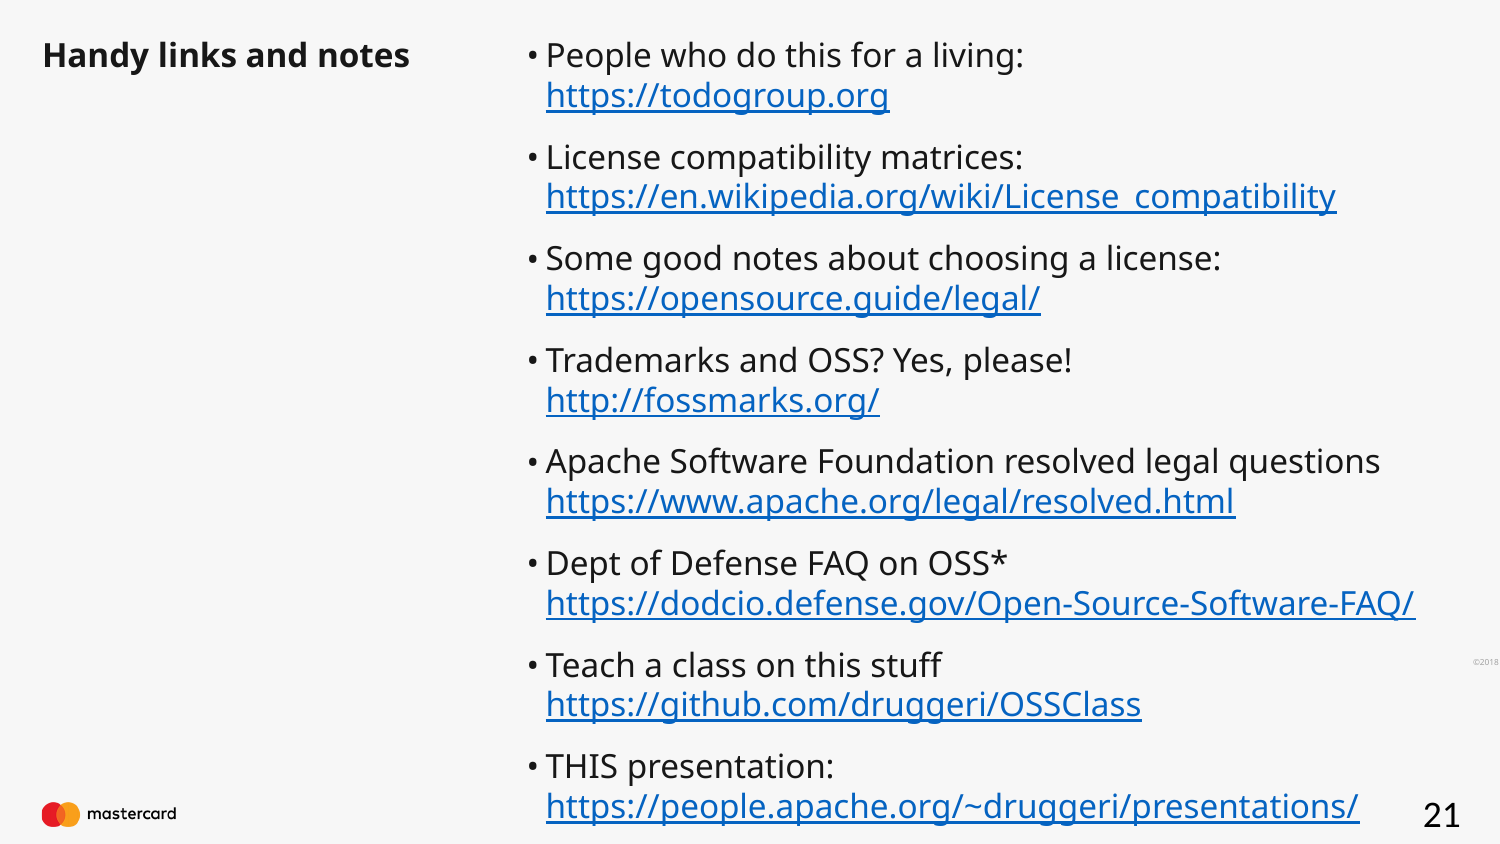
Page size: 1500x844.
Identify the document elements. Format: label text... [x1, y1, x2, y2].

list People who do this for a living: https://todogroup.org License compatibility matrices: https://en.wikipedia.org/wiki/License_compatibility Some good notes about choosing a license: https://opensource.guide/legal/ Trademarks and OSS? Yes, please! http://fossmarks.org/ Apache Software Foundation resolved legal questions https://www.apache.org/legal/resolved.html Dept of Defense FAQ on OSS* https://dodcio.defense.gov/Open-Source-Software-FAQ/ Teach a class on this stuff https://github.com/druggeri/OSSClass THIS presentation: https://people.apache.org/~druggeri/presentations/ [511, 31, 1461, 791]
text_box [774, 791, 1366, 836]
text_box 21 [1389, 791, 1461, 836]
picture [41, 802, 178, 827]
title Handy links and notes [26, 31, 475, 83]
